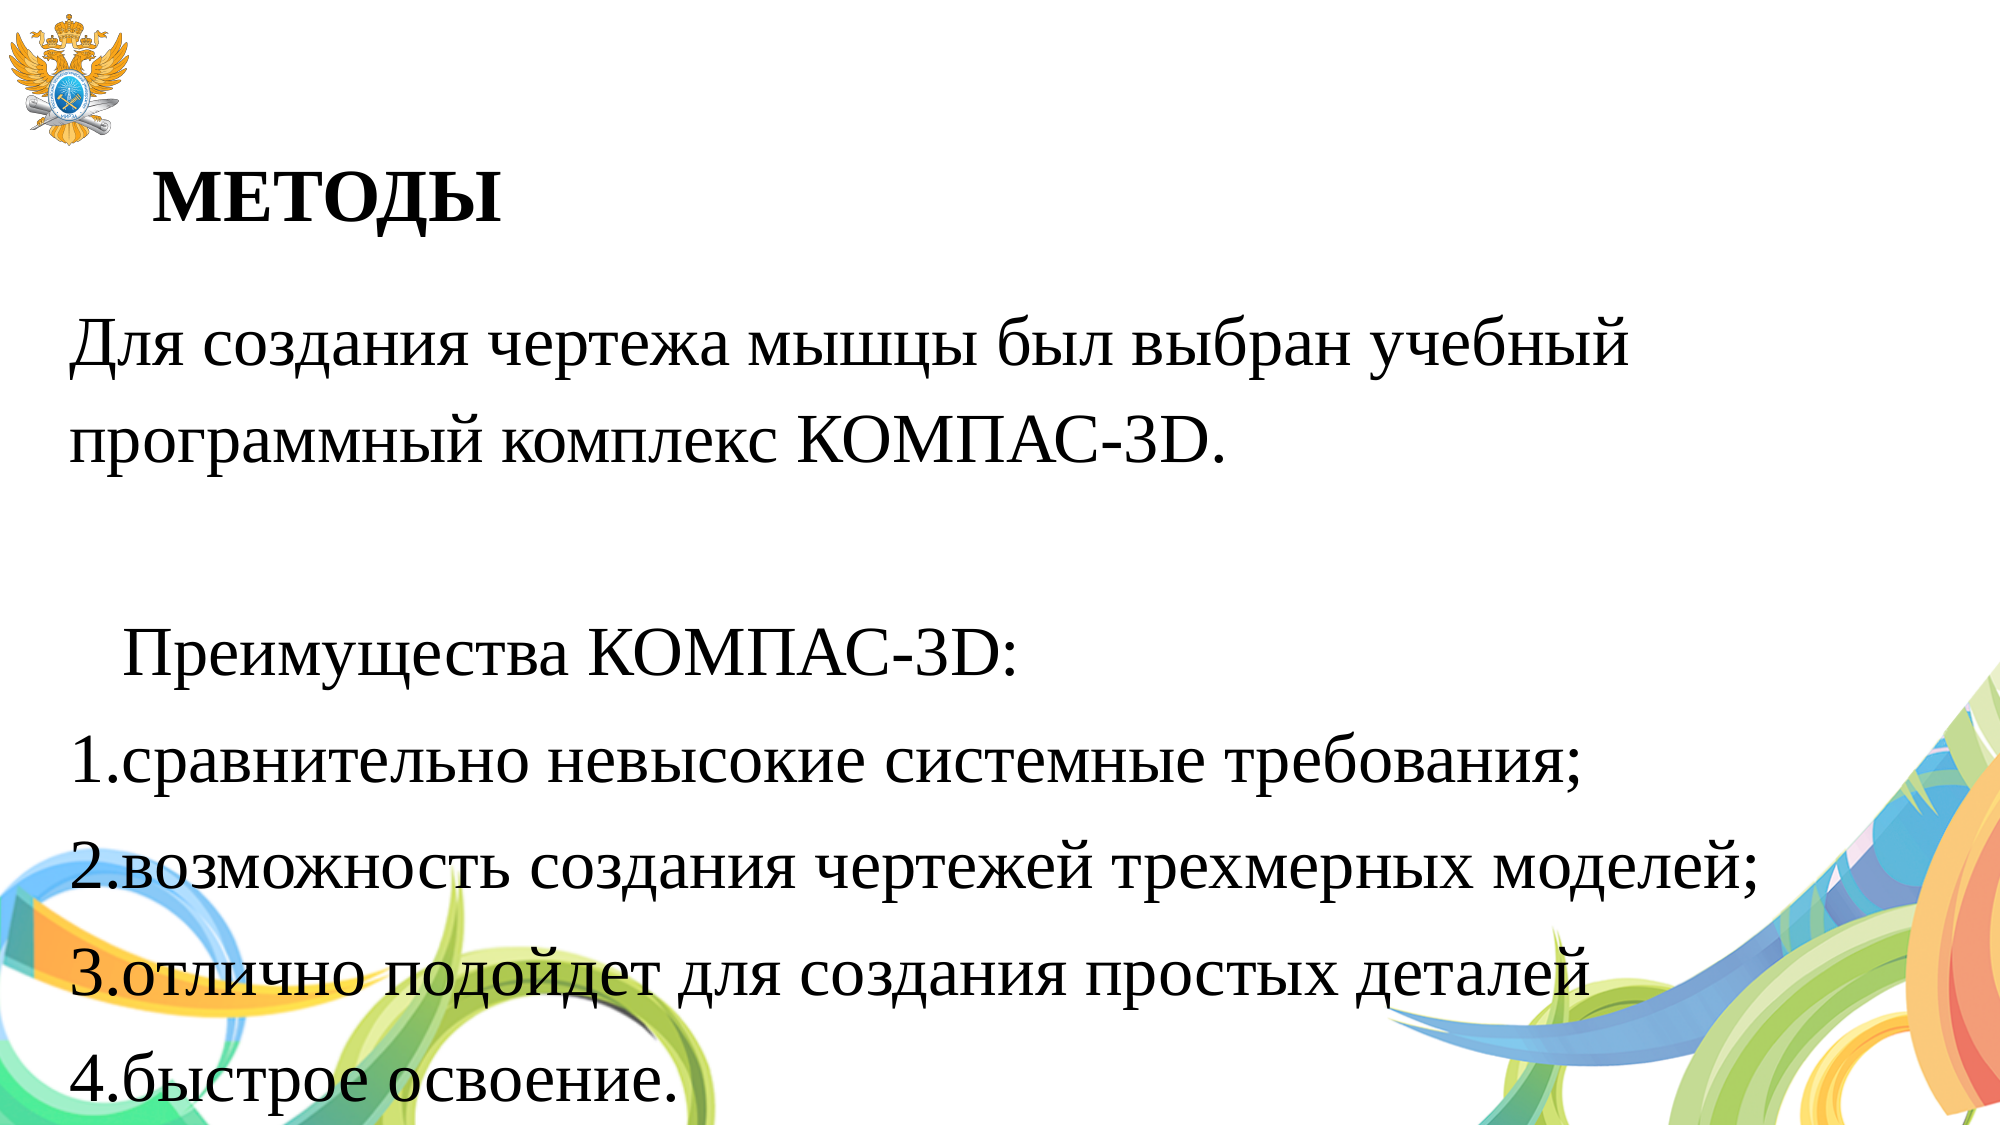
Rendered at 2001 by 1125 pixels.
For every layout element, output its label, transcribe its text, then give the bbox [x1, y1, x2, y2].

list Для создания чертежа мышцы был выбран учебный программный комплекс КОМПАС-3D. Преимущества КОМПАС-3D: 1.сравнительно невысокие системные требования; 2.возможность создания чертежей трехмерных моделей; 3.отлично подойдет для создания простых деталей 4.быстрое освоение. [54, 274, 1946, 1125]
title МЕТОДЫ [137, 108, 1589, 245]
picture [9, 14, 129, 146]
